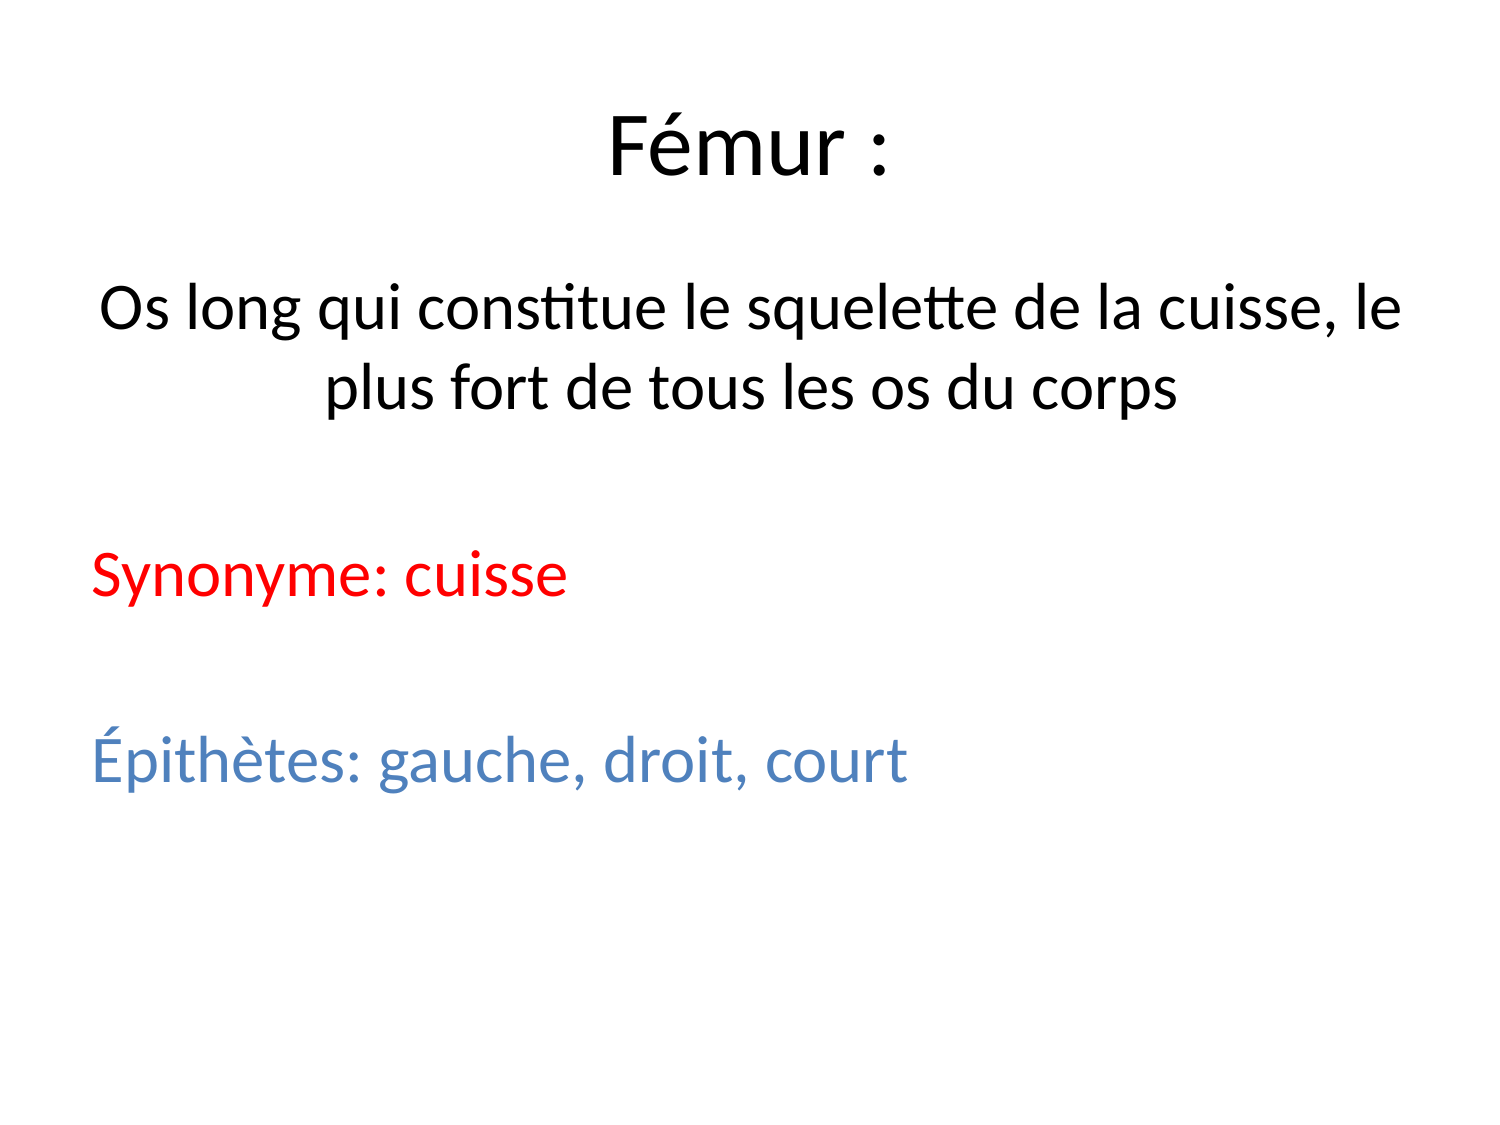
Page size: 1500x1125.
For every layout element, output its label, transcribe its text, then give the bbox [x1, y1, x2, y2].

title Fémur : [75, 45, 1425, 233]
list Os long qui constitue le squelette de la cuisse, le plus fort de tous les os du corps Synonyme: cuisse Épithètes: gauche, droit, court [76, 255, 1427, 998]
